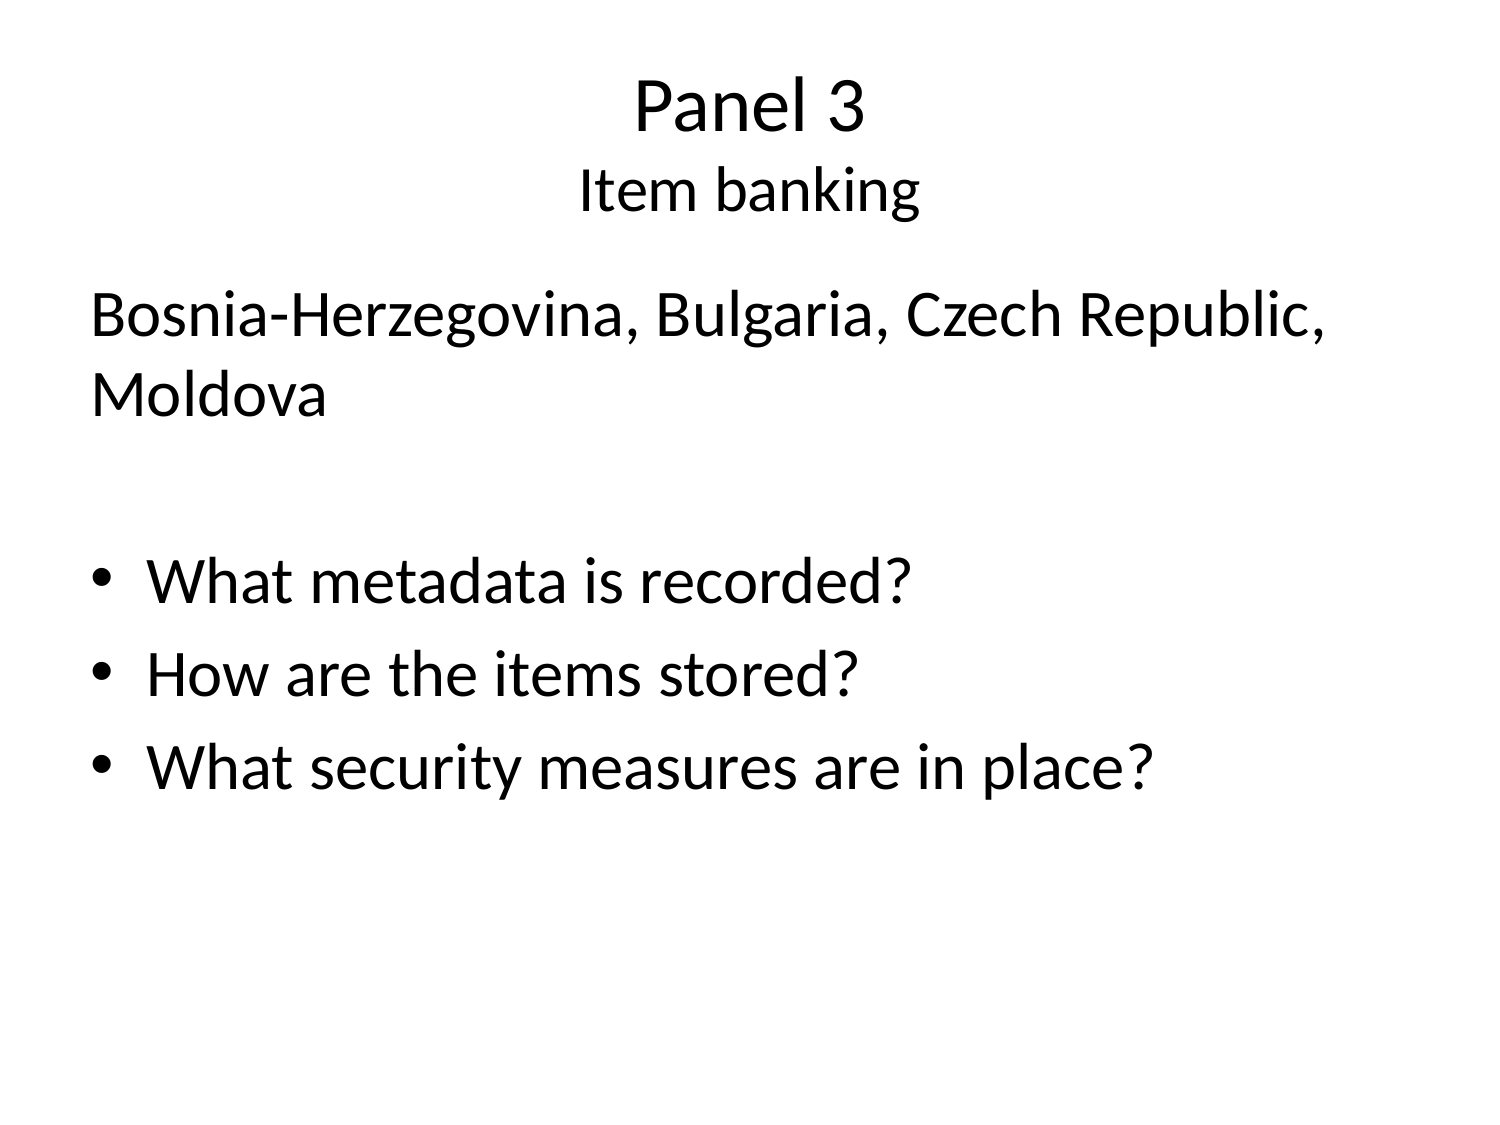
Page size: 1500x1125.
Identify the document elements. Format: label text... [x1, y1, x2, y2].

list Bosnia-Herzegovina, Bulgaria, Czech Republic, Moldova What metadata is recorded? How are the items stored? What security measures are in place? [75, 262, 1425, 1005]
title Panel 3 Item banking [75, 45, 1425, 233]
